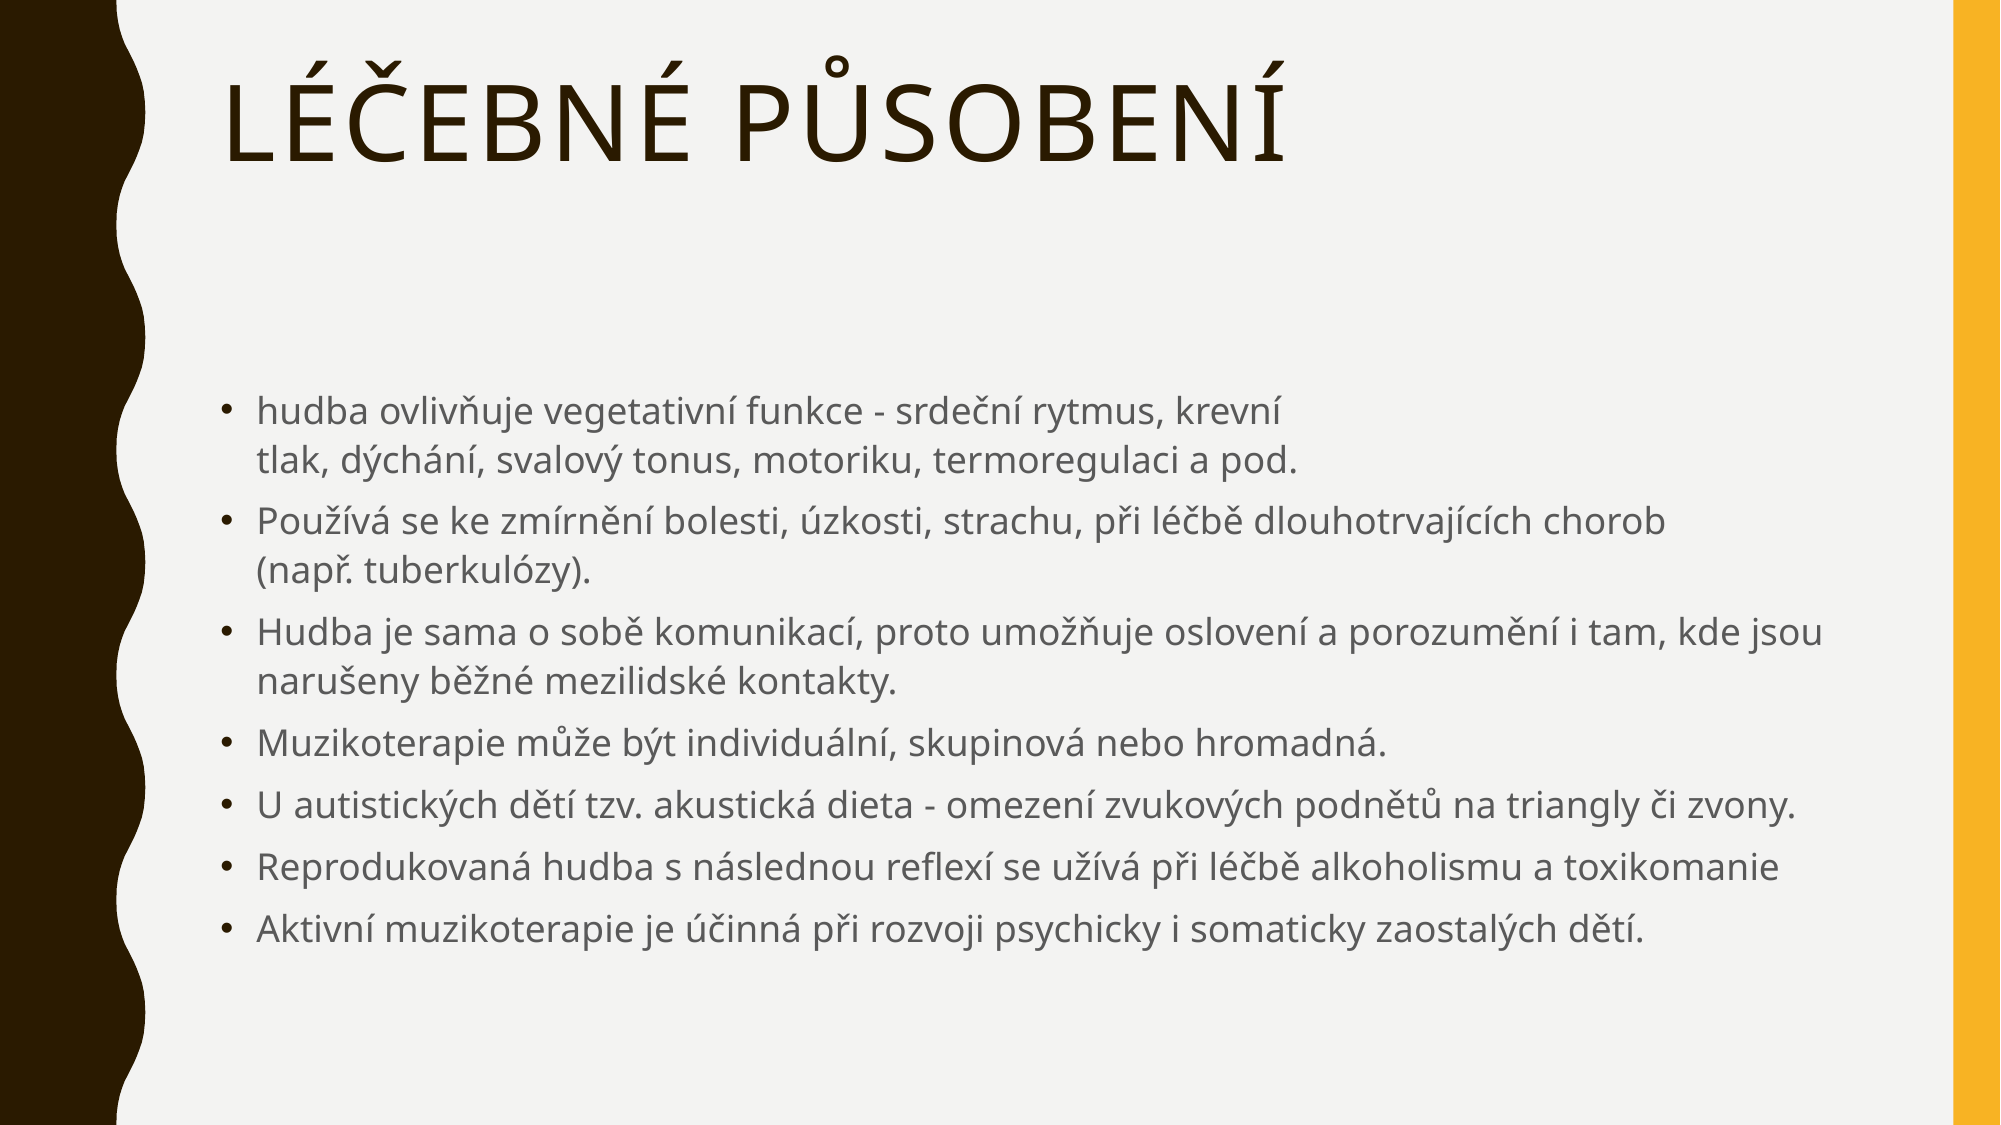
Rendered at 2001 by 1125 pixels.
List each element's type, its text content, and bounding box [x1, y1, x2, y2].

list hudba ovlivňuje vegetativní funkce - srdeční rytmus, krevní tlak, dýchání, svalový tonus, motoriku, termoregulaci a pod. Používá se ke zmírnění bolesti, úzkosti, strachu, při léčbě dlouhotrvajících chorob (např. tuberkulózy). Hudba je sama o sobě komunikací, proto umožňuje oslovení a porozumění i tam, kde jsou narušeny běžné mezilidské kontakty. Muzikoterapie může být individuální, skupinová nebo hromadná. U autistických dětí tzv. akustická dieta - omezení zvukových podnětů na triangly či zvony. Reprodukovaná hudba s následnou reflexí se užívá při léčbě alkoholismu a toxikomanie Aktivní muzikoterapie je účinná při rozvoji psychicky i somaticky zaostalých dětí. [205, 375, 1875, 965]
title Léčebné působení [205, 62, 1875, 308]
